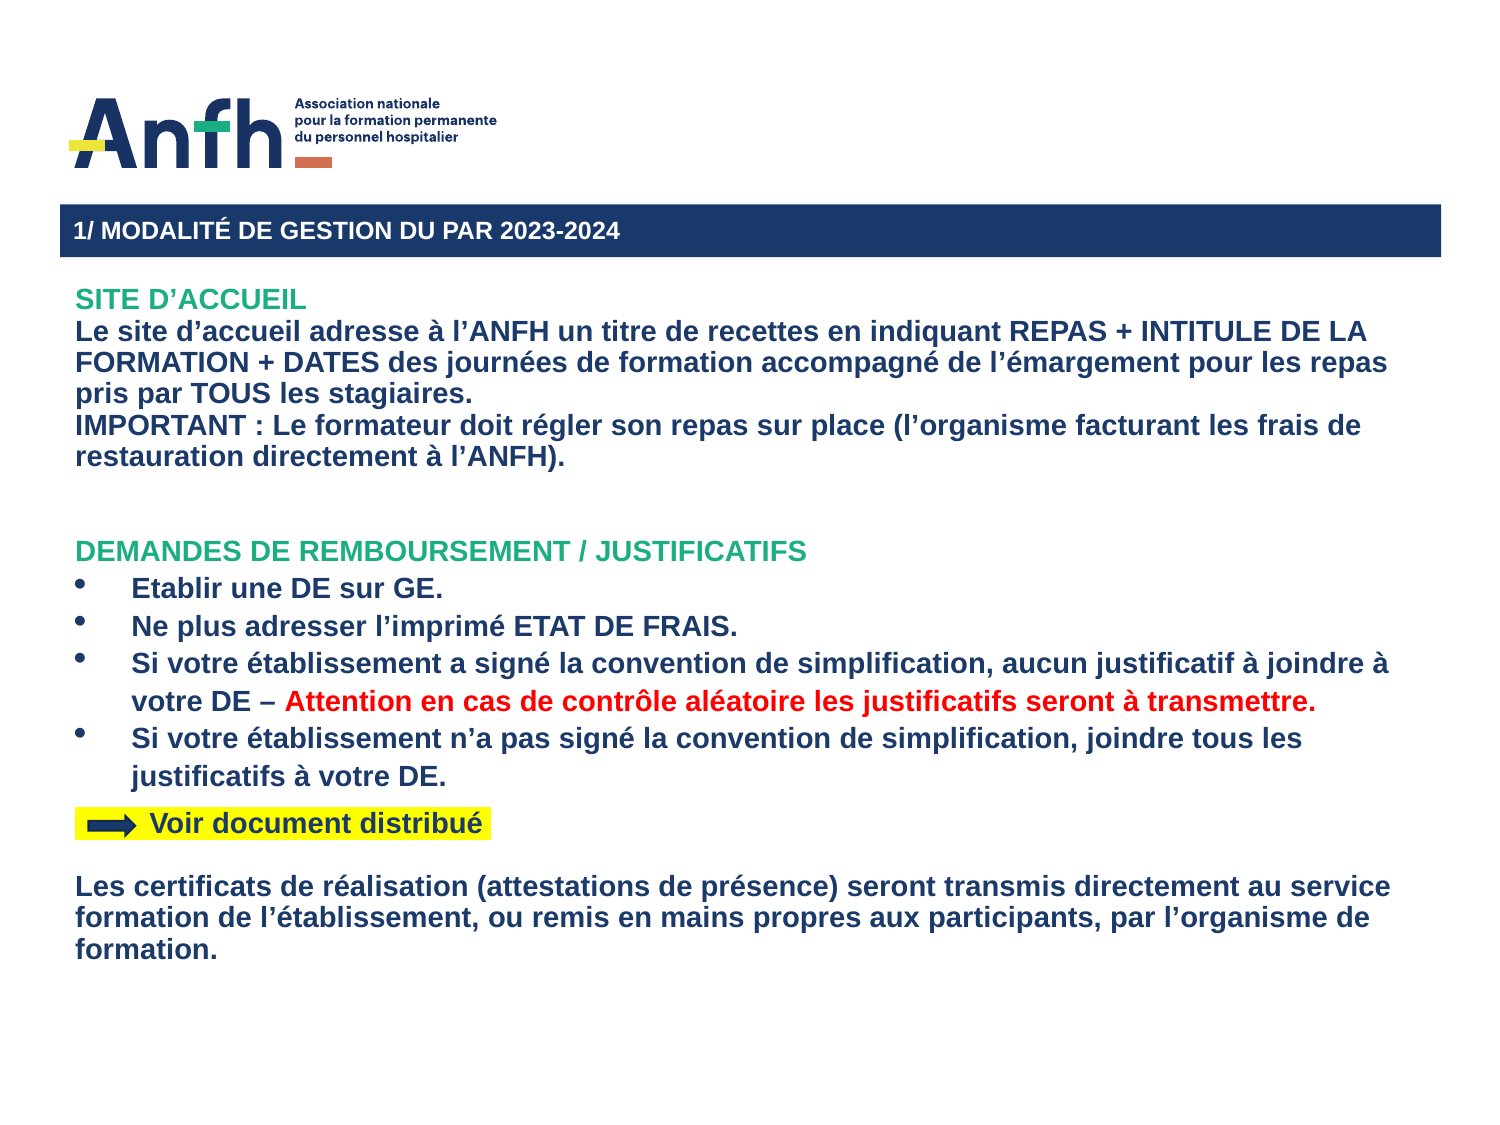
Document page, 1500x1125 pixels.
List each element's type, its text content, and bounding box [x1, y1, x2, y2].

list SITE D’ACCUEIL Le site d’accueil adresse à l’ANFH un titre de recettes en indiquant REPAS + INTITULE DE LA FORMATION + DATES des journées de formation accompagné de l’émargement pour les repas pris par TOUS les stagiaires. IMPORTANT : Le formateur doit régler son repas sur place (l’organisme facturant les frais de restauration directement à l’ANFH). DEMANDES DE REMBOURSEMENT / JUSTIFICATIFS Etablir une DE sur GE. Ne plus adresser l’imprimé ETAT DE FRAIS. Si votre établissement a signé la convention de simplification, aucun justificatif à joindre à votre DE – Attention en cas de contrôle aléatoire les justificatifs seront à transmettre. Si votre établissement n’a pas signé la convention de simplification, joindre tous les justificatifs à votre DE. Voir document distribué Les certificats de réalisation (attestations de présence) seront transmis directement au service formation de l’établissement, ou remis en mains propres aux participants, par l’organisme de formation. [60, 277, 1440, 1082]
title 1/ Modalité de gestion du PAR 2023-2024 [58, 214, 1419, 265]
text_box [87, 813, 137, 838]
